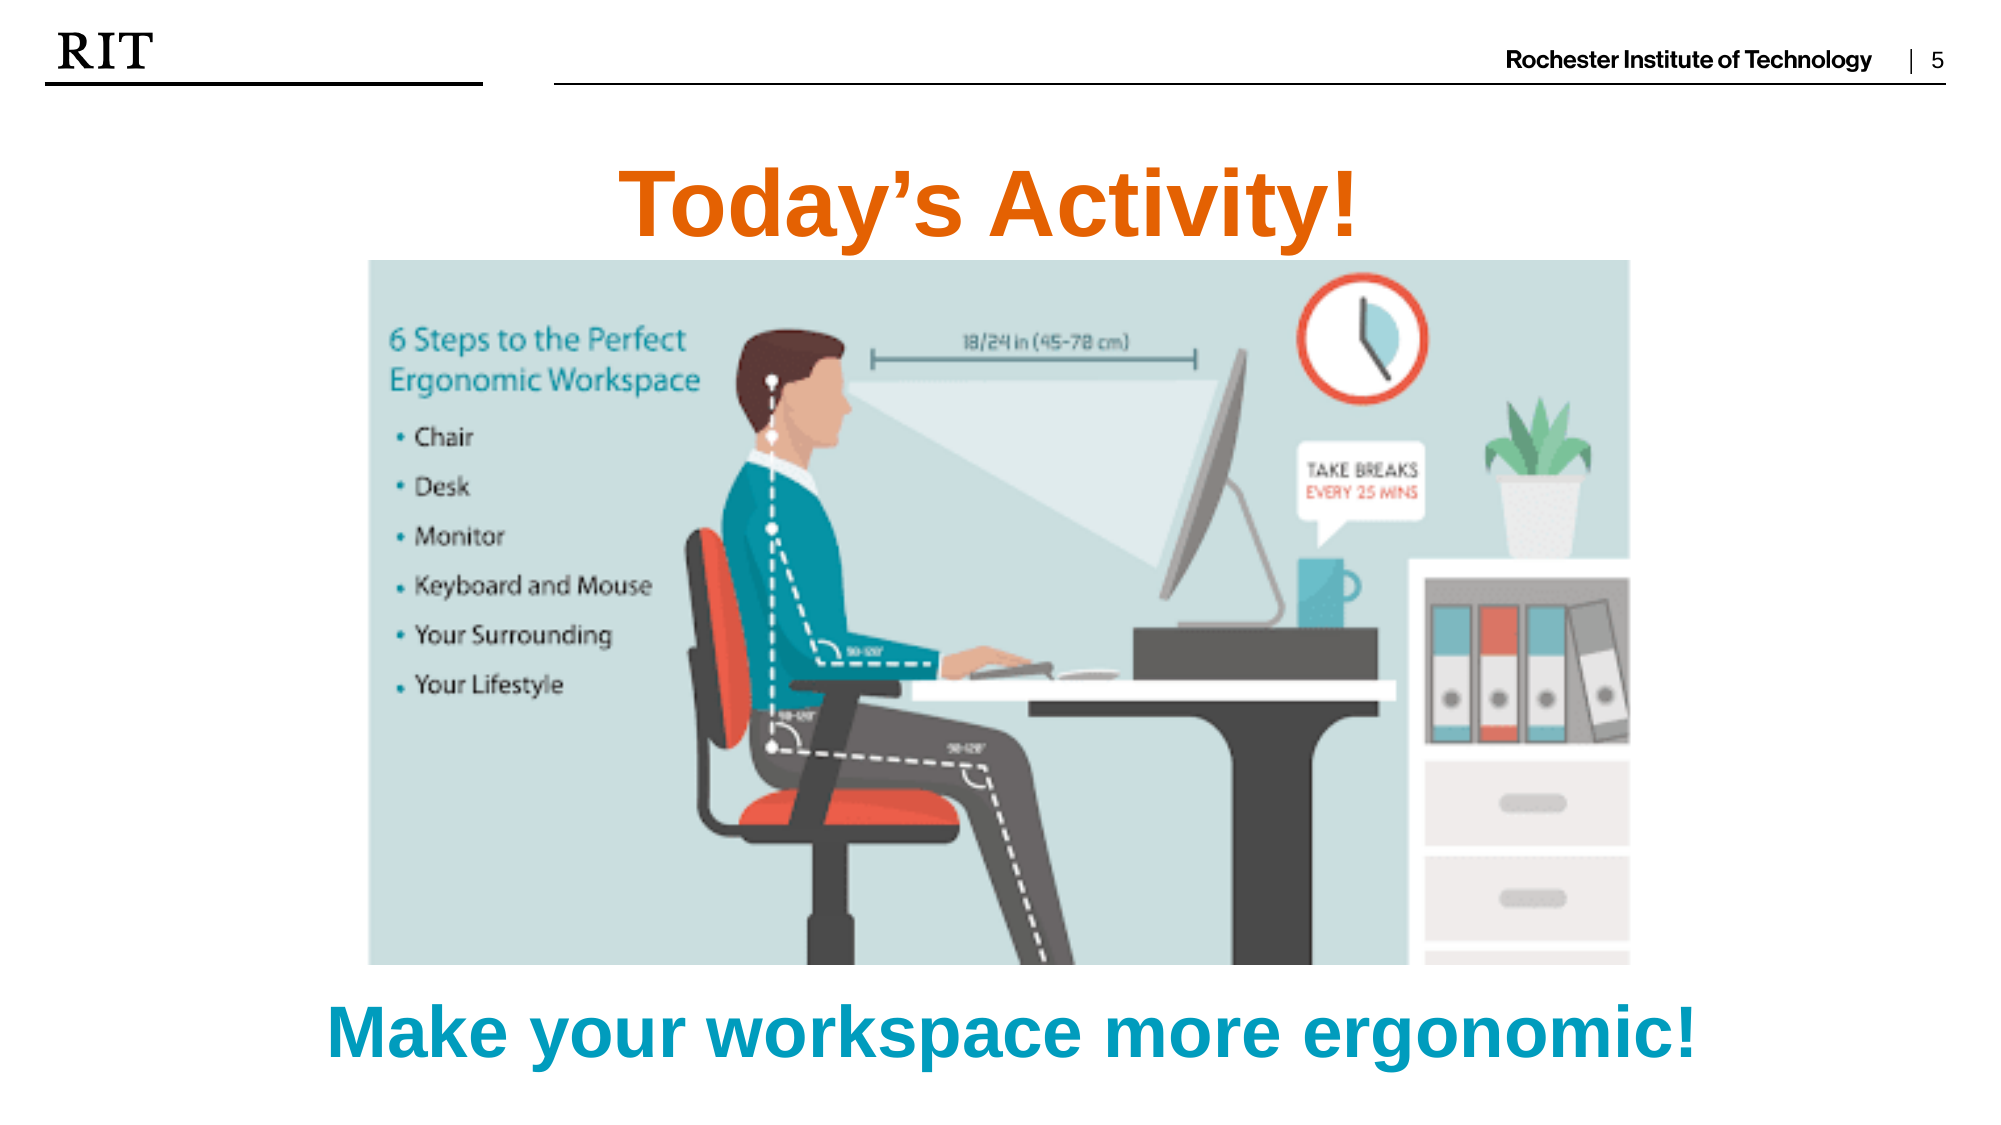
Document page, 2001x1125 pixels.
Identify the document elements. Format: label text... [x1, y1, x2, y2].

list Make your workspace more ergonomic! [278, 977, 1722, 1106]
list Today’s Activity! [603, 134, 1397, 249]
picture [1507, 50, 1872, 72]
picture [327, 260, 1673, 965]
picture [53, 24, 156, 77]
